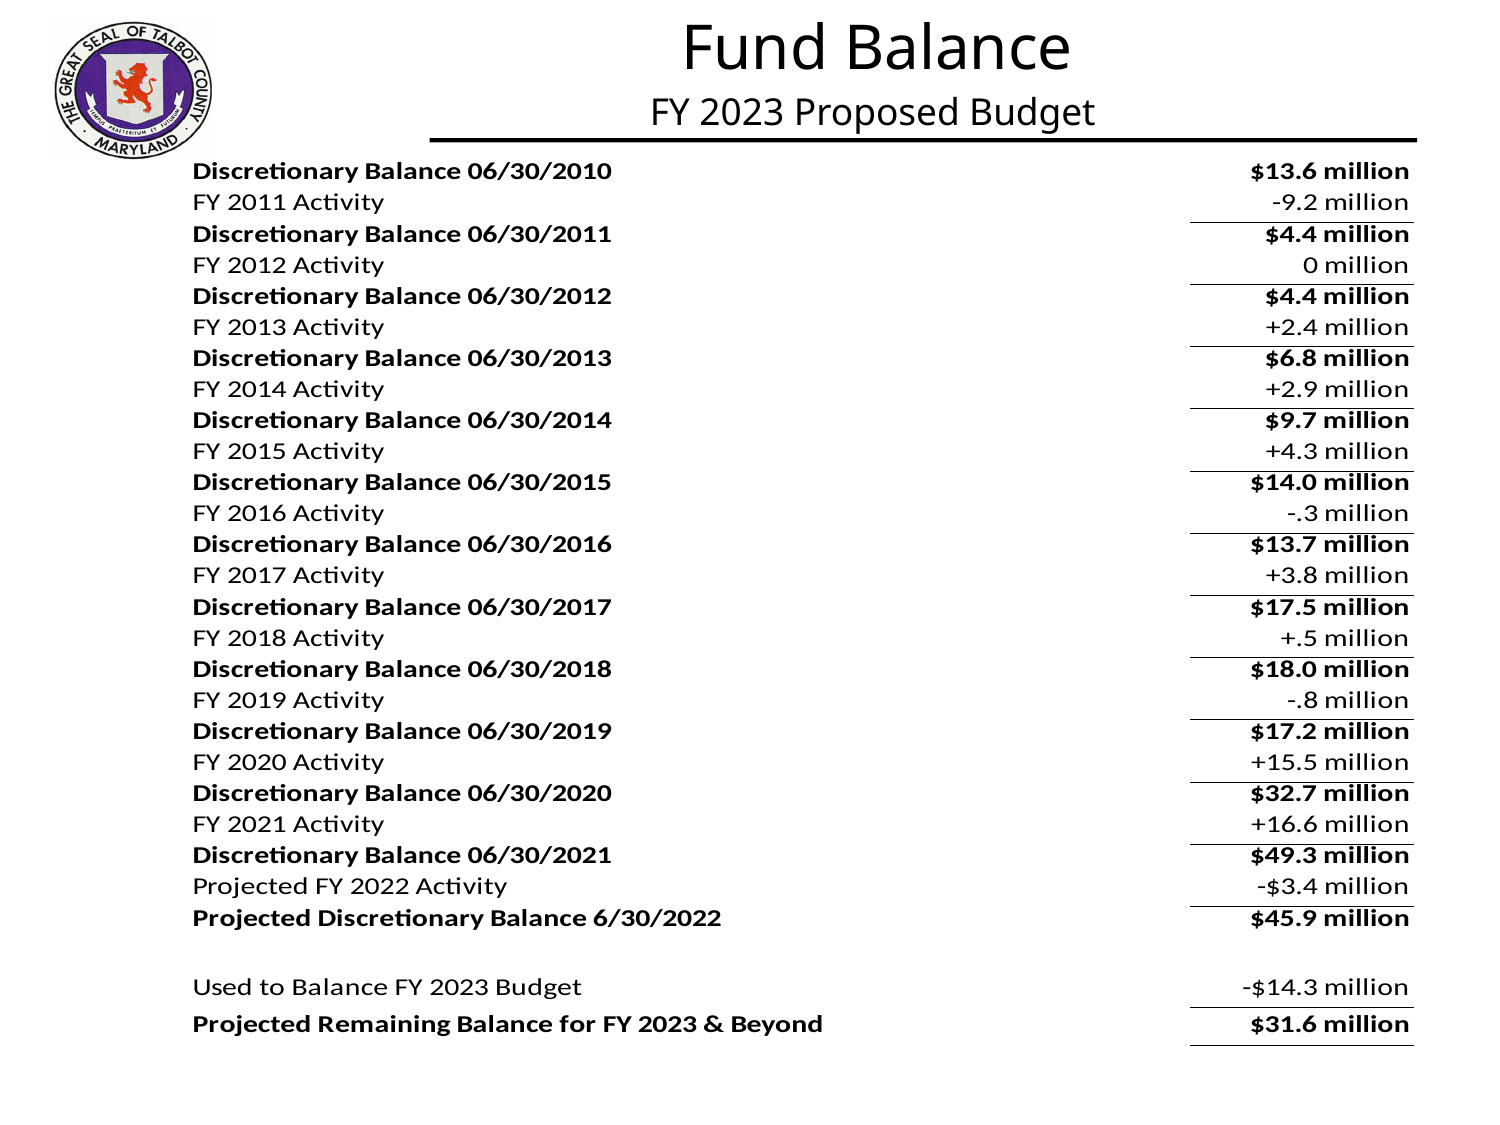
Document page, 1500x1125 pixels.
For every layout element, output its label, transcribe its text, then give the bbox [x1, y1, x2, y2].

subtitle FY 2023 Proposed Budget [483, 89, 1272, 140]
title Fund Balance [339, 0, 1415, 90]
picture [53, 19, 1416, 1048]
